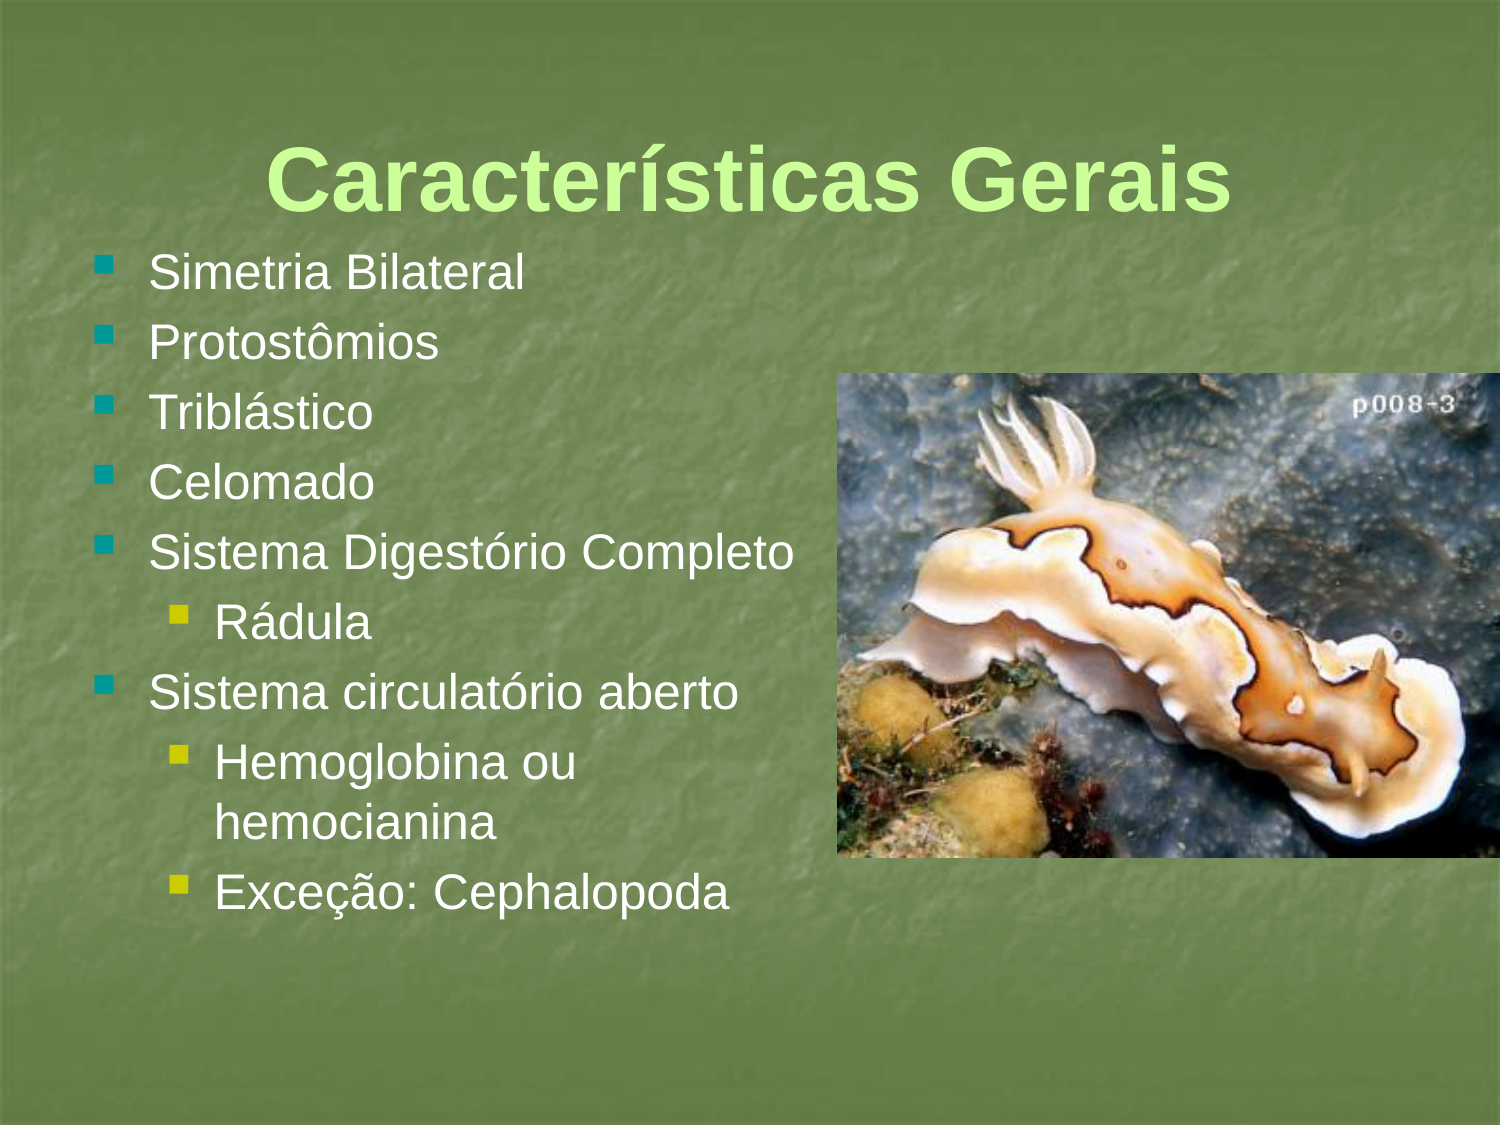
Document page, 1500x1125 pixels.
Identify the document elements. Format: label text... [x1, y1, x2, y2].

title Características Gerais [74, 62, 1426, 288]
list Simetria Bilateral Protostômios Triblástico Celomado Sistema Digestório Completo Rádula Sistema circulatório aberto Hemoglobina ou hemocianina Exceção: Cephalopoda [76, 231, 822, 1095]
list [837, 373, 1500, 859]
